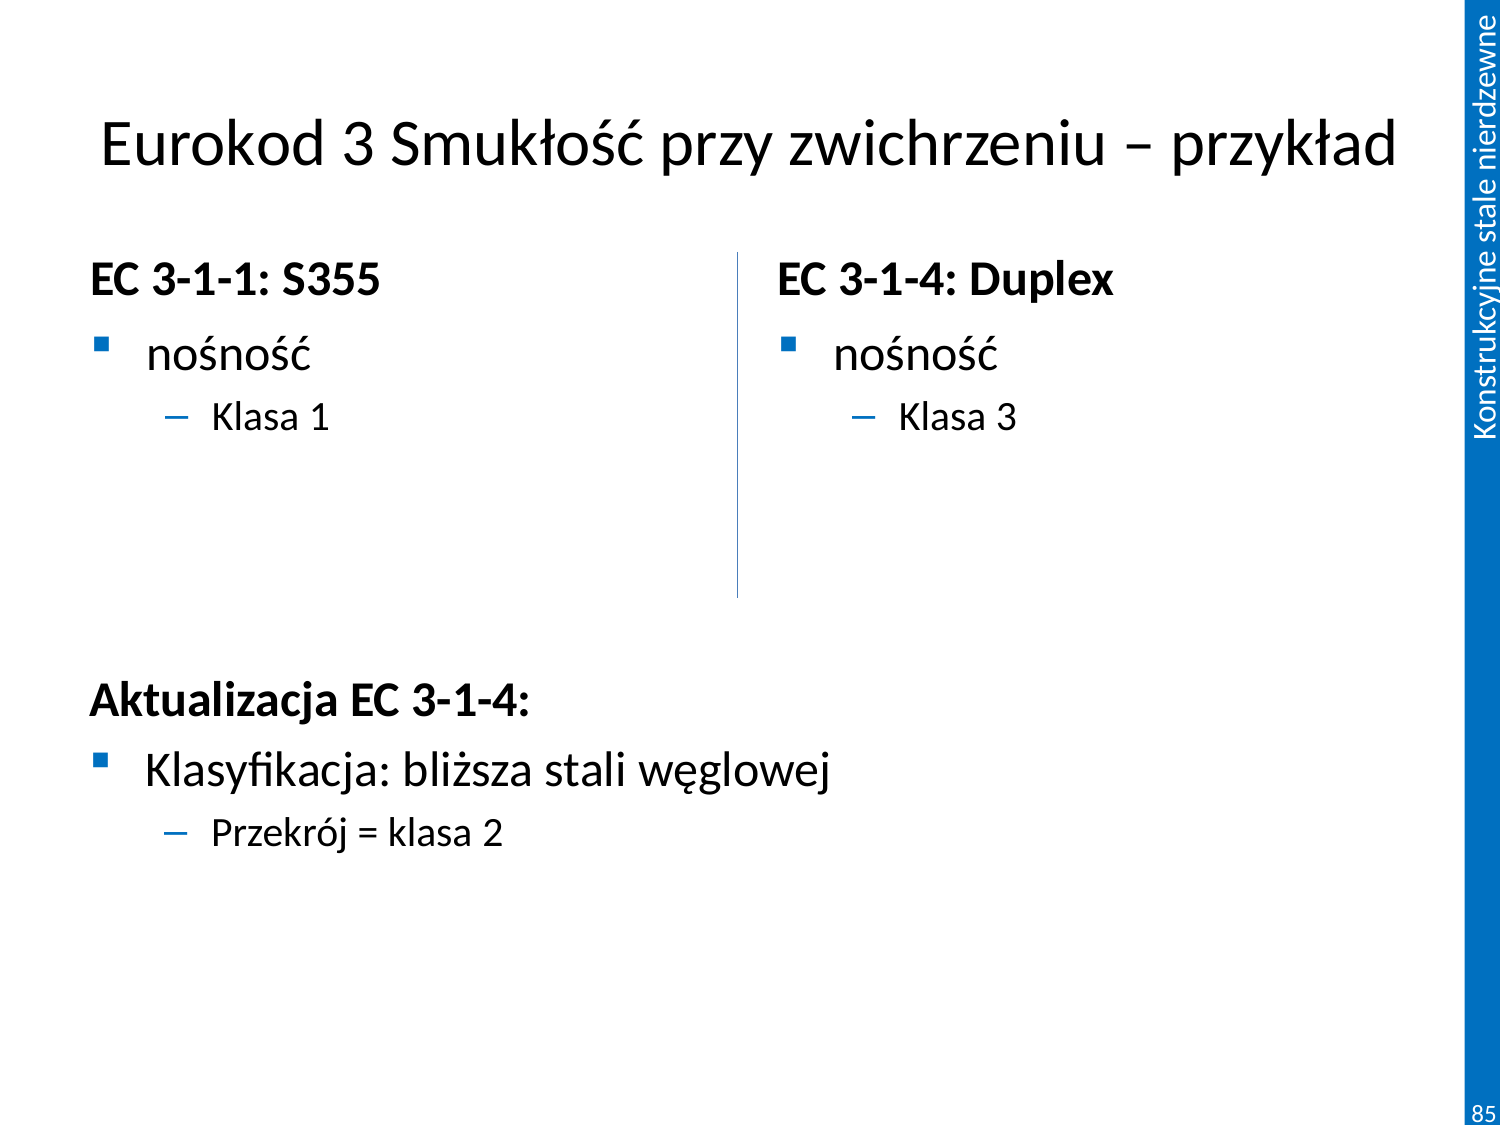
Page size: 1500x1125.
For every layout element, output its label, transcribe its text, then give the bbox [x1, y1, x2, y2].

slide_number 85 [1446, 1082, 1500, 1125]
list EC 3-1-4: Duplex [761, 208, 1425, 313]
list EC 3-1-1: S355 [75, 208, 738, 313]
title Eurokod 3 Smukłość przy zwichrzeniu – przykład [75, 45, 1425, 233]
